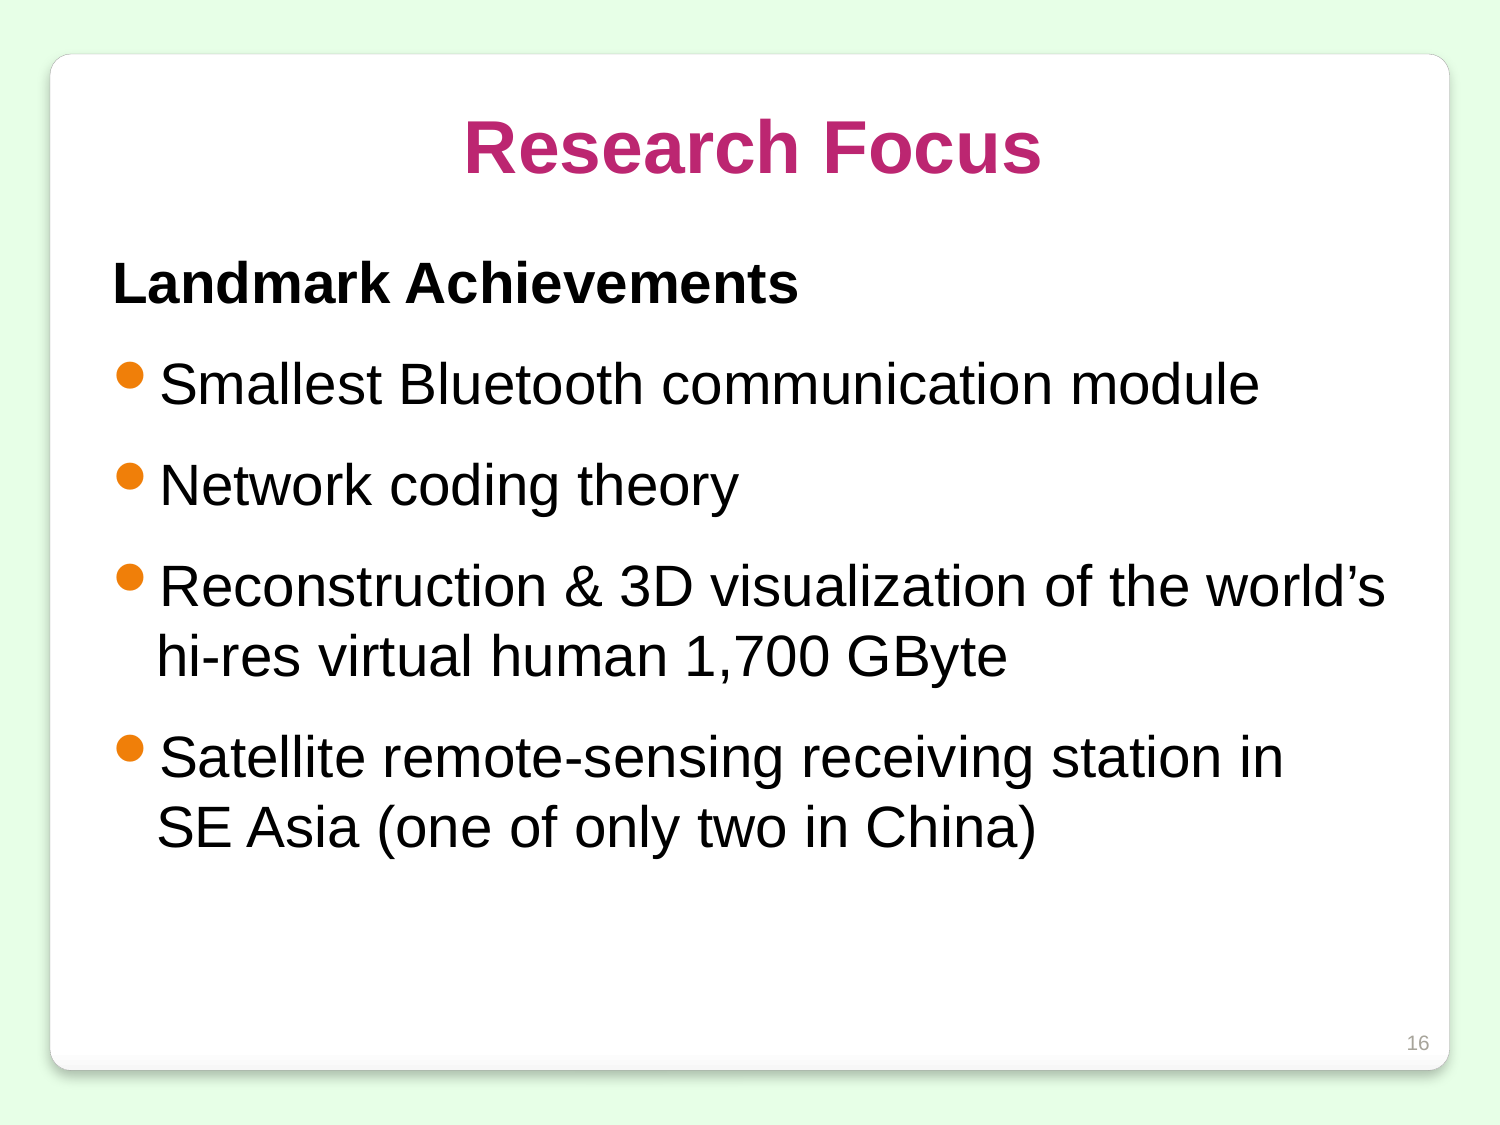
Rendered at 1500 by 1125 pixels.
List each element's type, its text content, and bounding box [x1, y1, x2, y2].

slide_number 16 [1369, 1002, 1445, 1063]
title Research Focus [82, 78, 1425, 210]
list Landmark Achievements Smallest Bluetooth communication module Network coding theory Reconstruction & 3D visualization of the world’s hi-res virtual human 1,700 GByte Satellite remote-sensing receiving station in SE Asia (one of only two in China) [82, 230, 1425, 1083]
